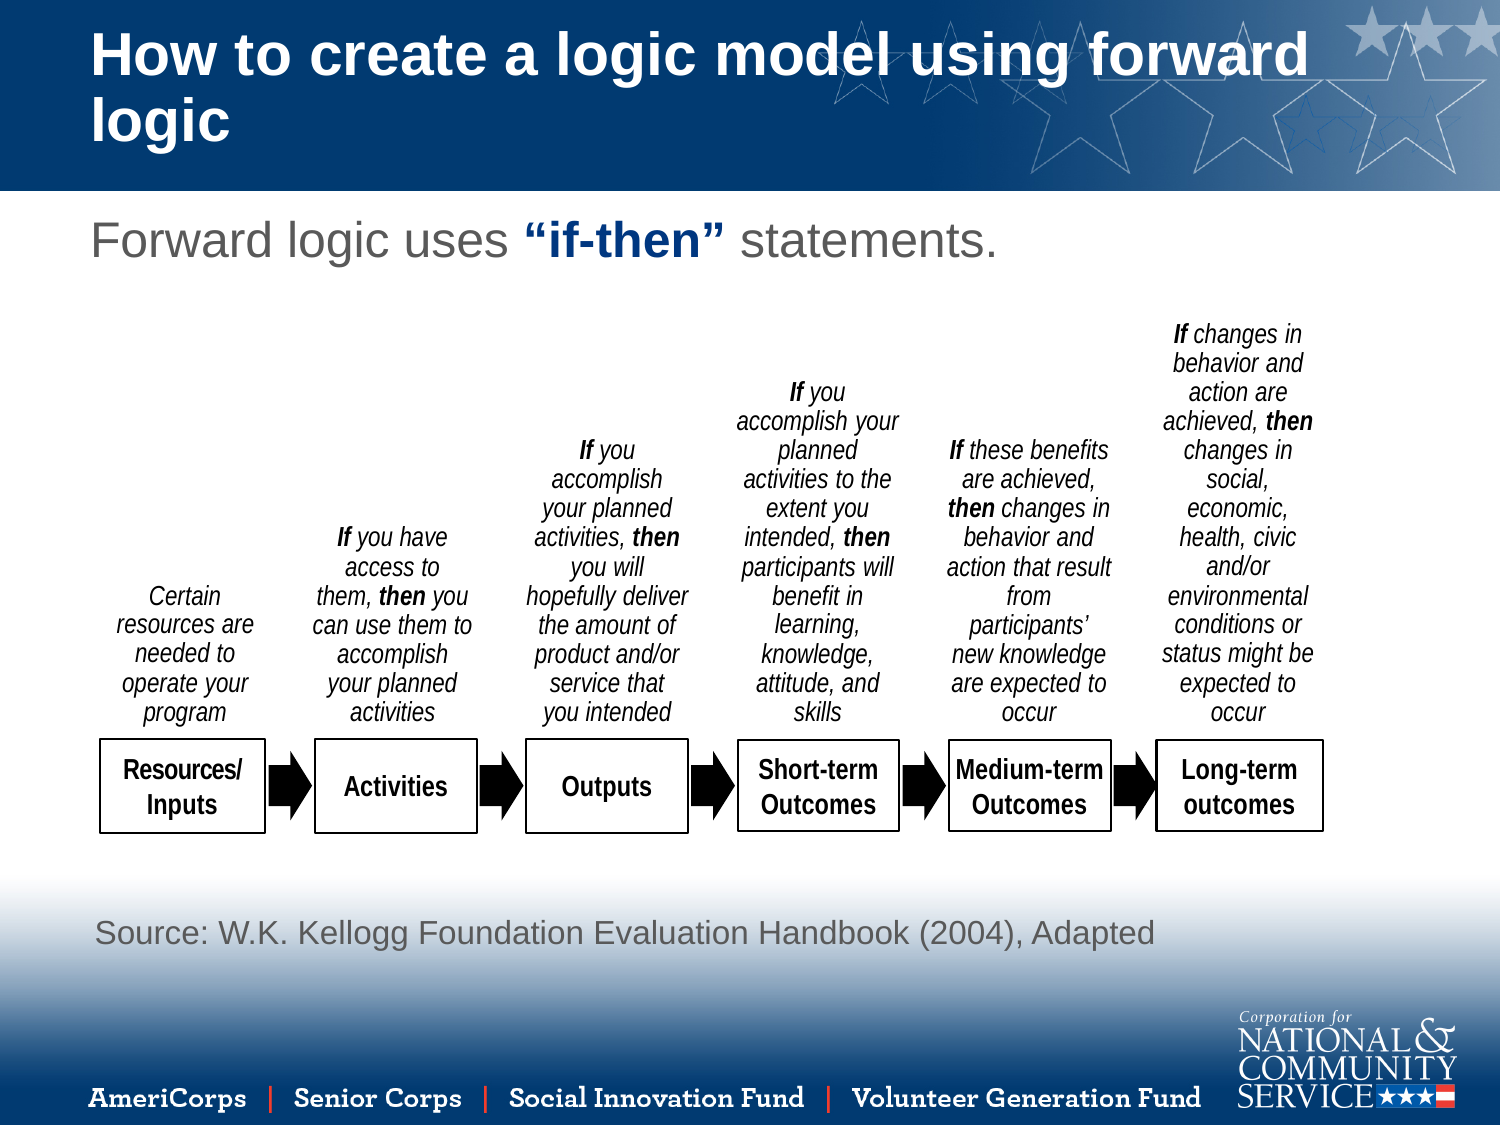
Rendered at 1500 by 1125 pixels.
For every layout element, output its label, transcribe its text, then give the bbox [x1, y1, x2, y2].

list Forward logic uses “if-then” statements. [75, 207, 1425, 1039]
picture [0, 0, 1500, 1125]
text_box Source: W.K. Kellogg Foundation Evaluation Handbook (2004), Adapted [79, 904, 1467, 959]
title How to create a logic model using forward logic [75, 15, 1425, 162]
